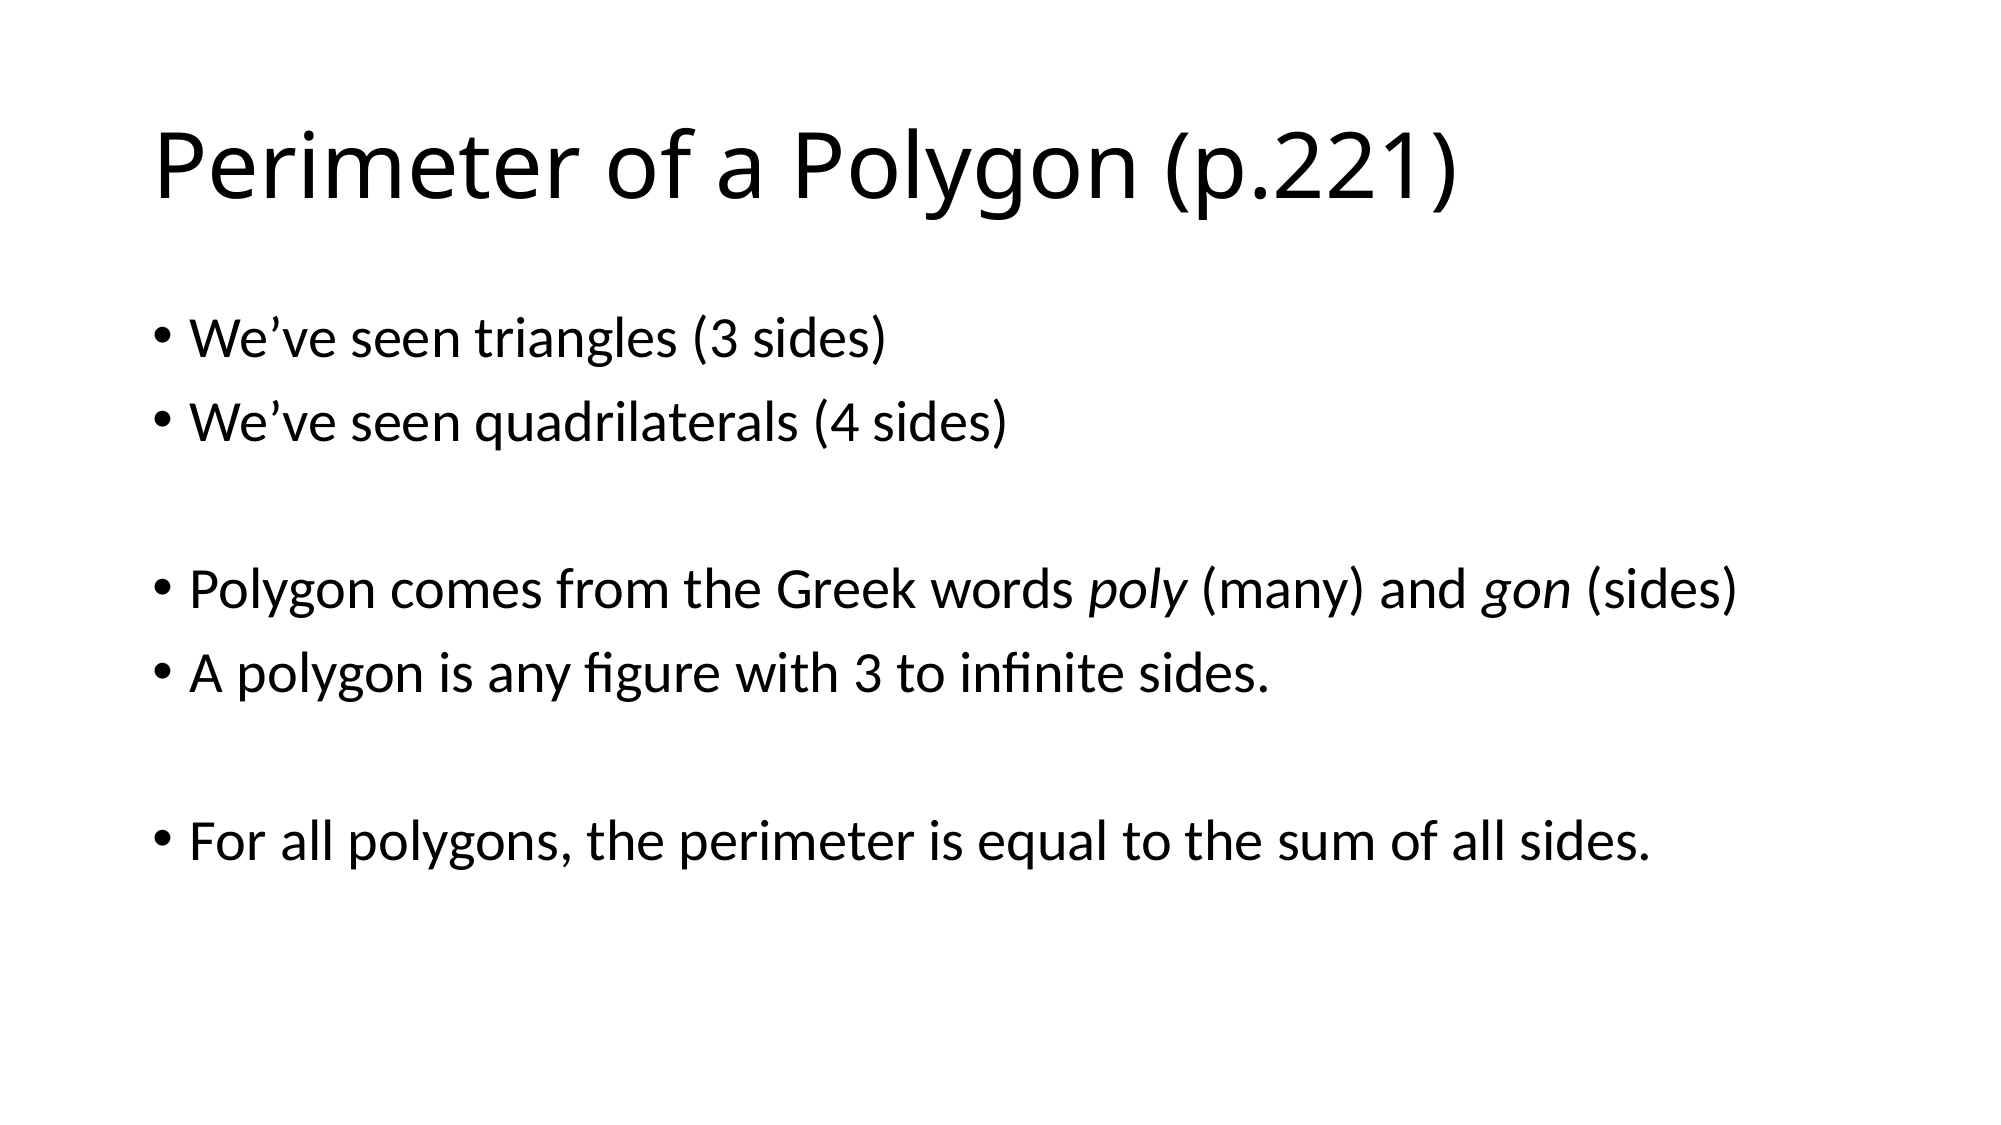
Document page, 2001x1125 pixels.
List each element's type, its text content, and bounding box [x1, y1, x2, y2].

title Perimeter of a Polygon (p.221) [137, 59, 1863, 278]
list We’ve seen triangles (3 sides) We’ve seen quadrilaterals (4 sides) Polygon comes from the Greek words poly (many) and gon (sides) A polygon is any figure with 3 to infinite sides. For all polygons, the perimeter is equal to the sum of all sides. [137, 299, 1863, 1014]
